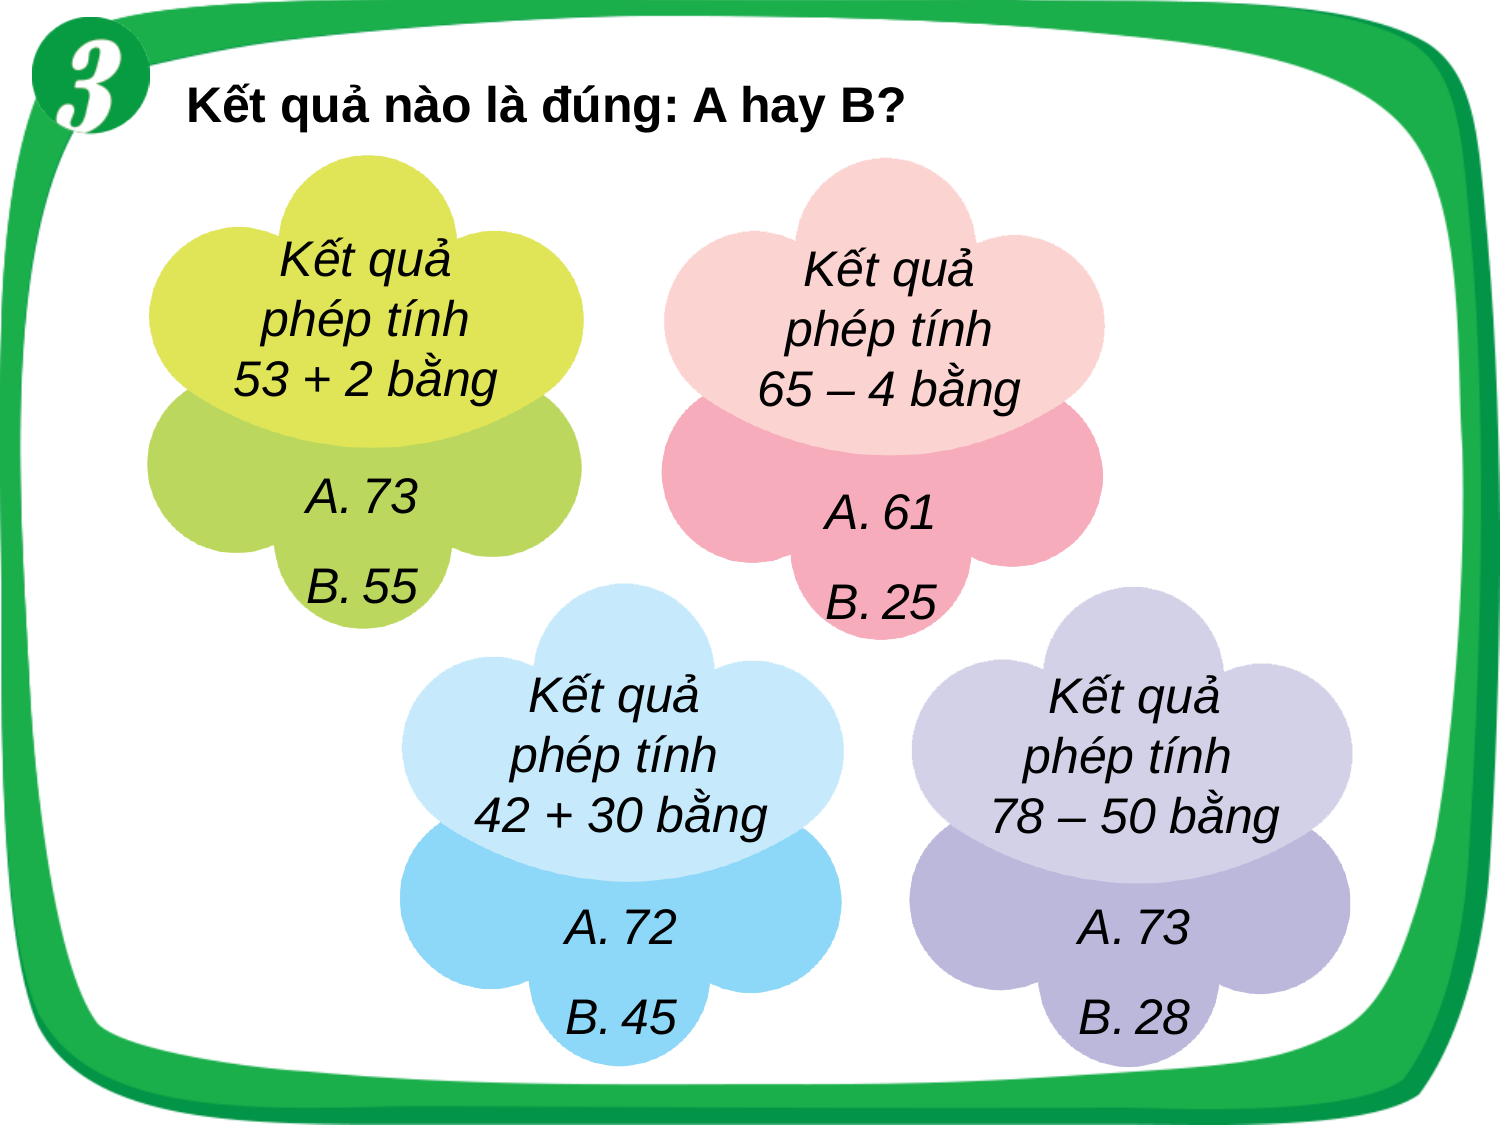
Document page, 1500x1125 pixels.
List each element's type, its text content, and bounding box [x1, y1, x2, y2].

text_box Kết quả nào là đúng: A hay B? [171, 64, 1175, 140]
picture [0, 0, 1500, 1125]
